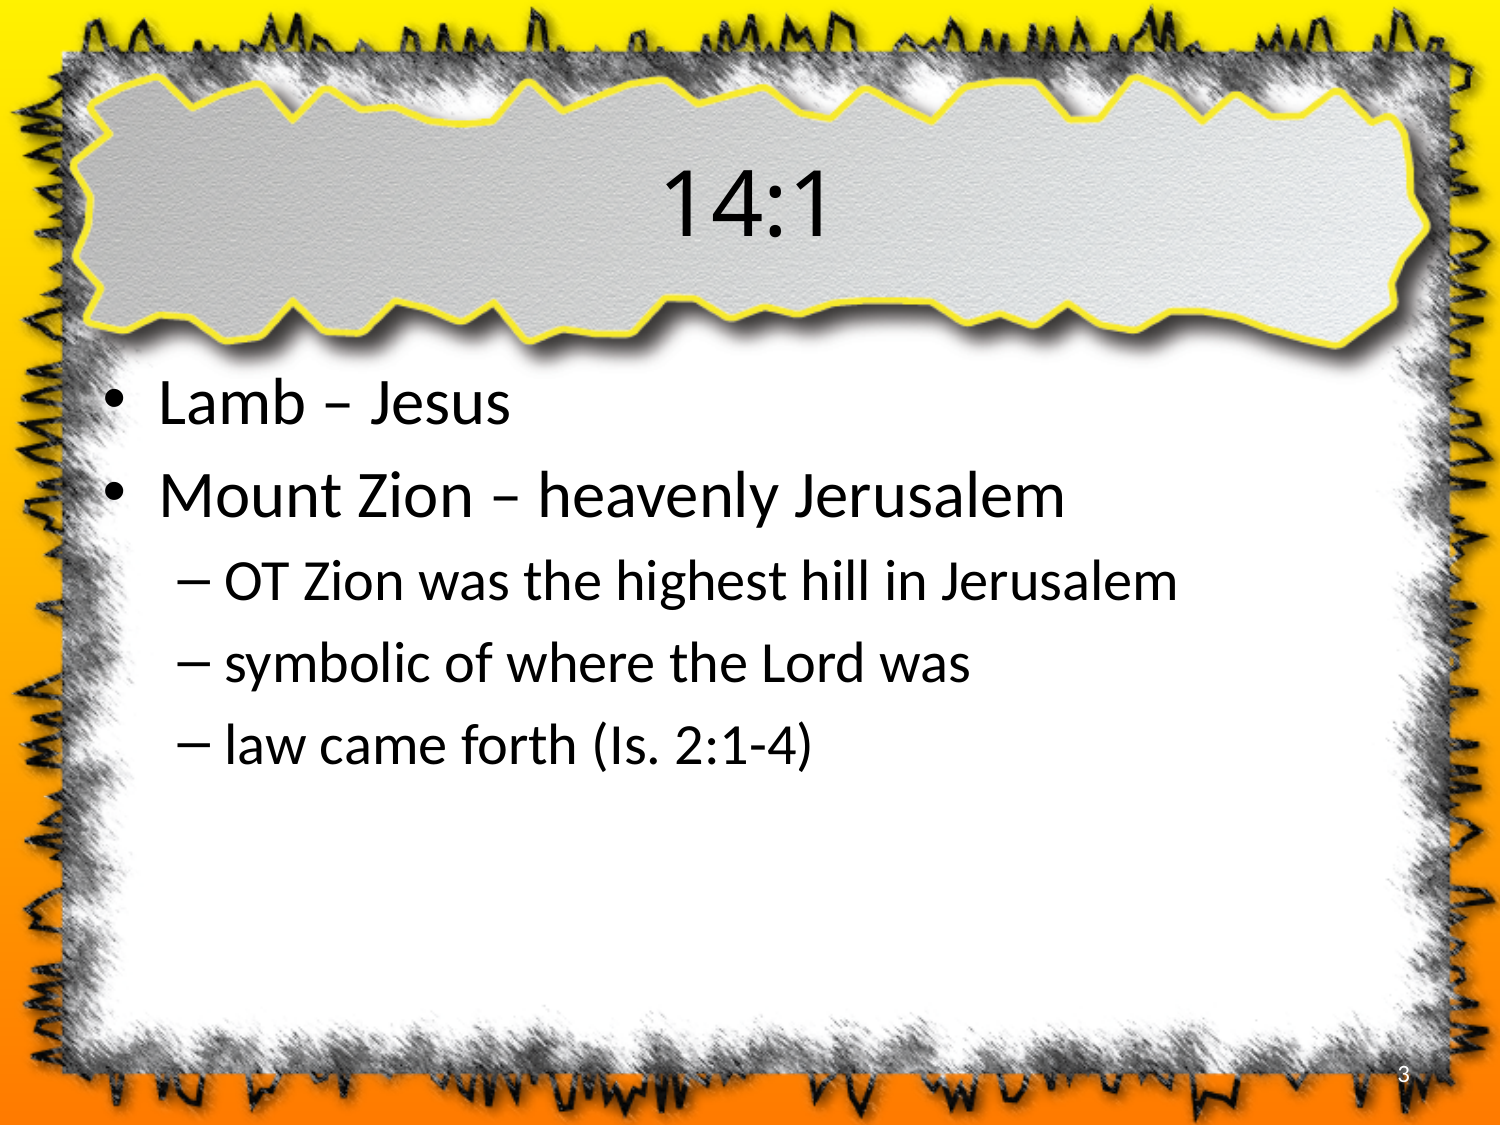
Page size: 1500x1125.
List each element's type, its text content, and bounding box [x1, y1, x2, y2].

picture [0, 0, 1500, 1125]
slide_number 3 [1074, 1042, 1425, 1103]
title 14:1 [75, 112, 1425, 288]
list Lamb – Jesus Mount Zion – heavenly Jerusalem OT Zion was the highest hill in Jerusalem symbolic of where the Lord was law came forth (Is. 2:1-4) [87, 350, 1425, 1005]
